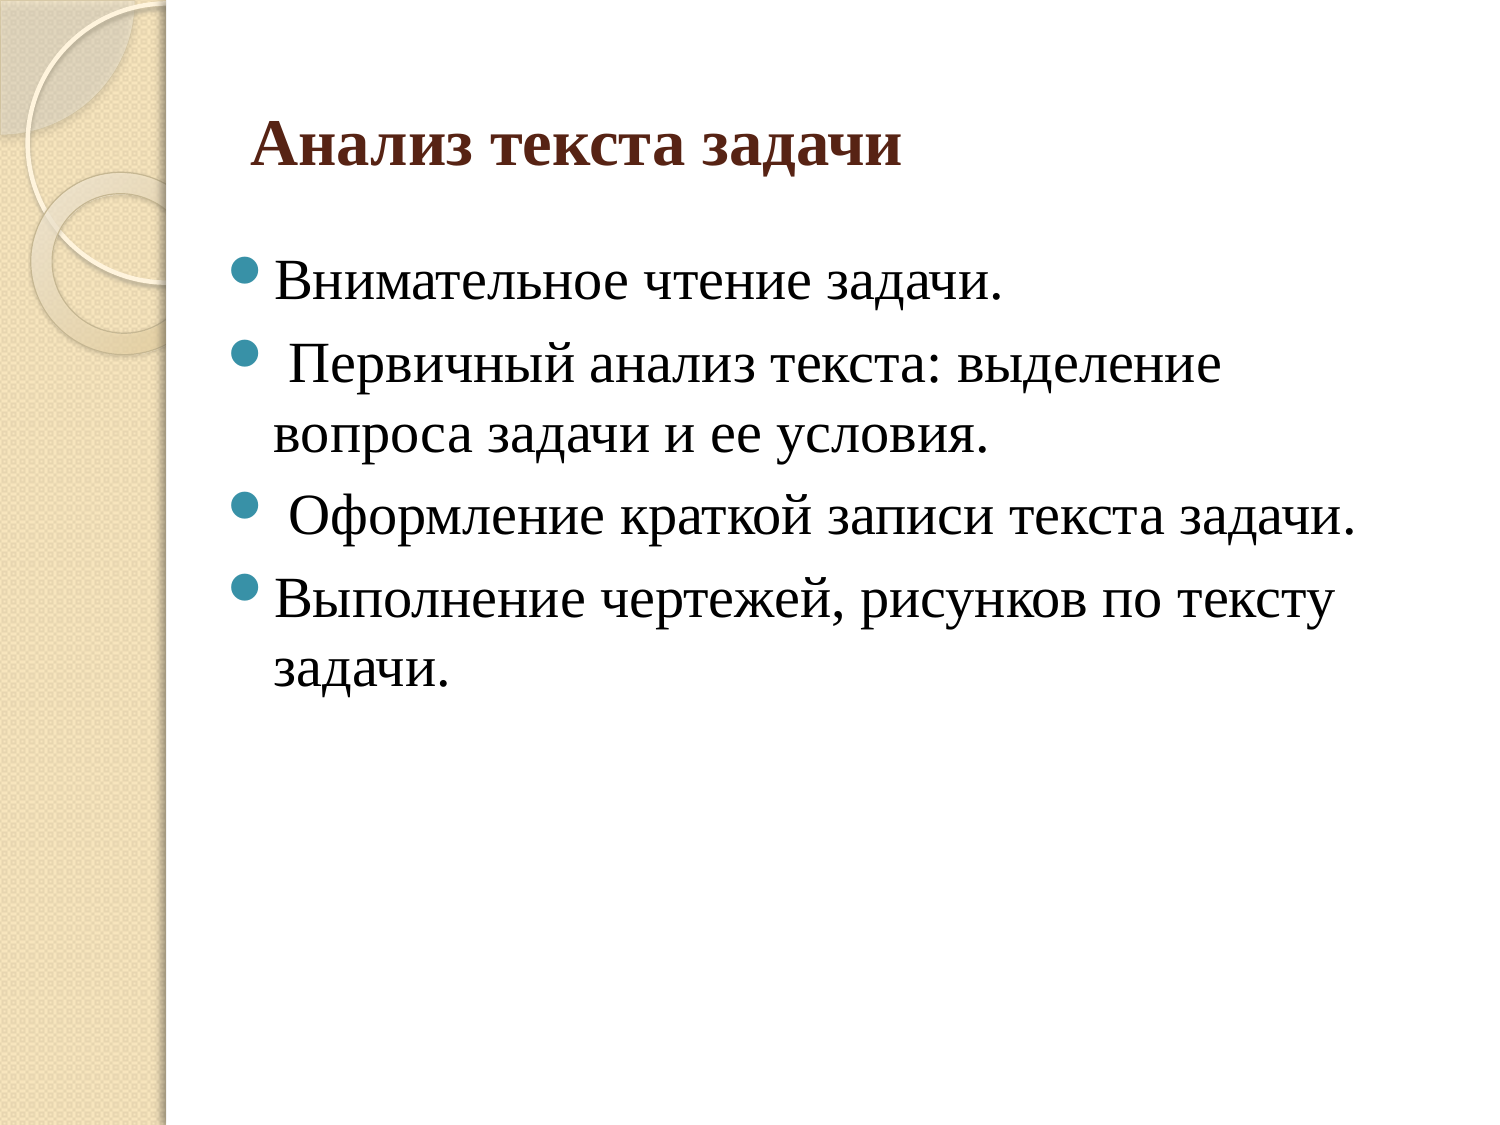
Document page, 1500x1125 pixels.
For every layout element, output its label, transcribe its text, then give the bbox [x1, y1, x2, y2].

list Внимательное чтение задачи. Первичный анализ текста: выделение вопроса задачи и ее условия. Оформление краткой записи текста задачи. Выполнение чертежей, рисунков по тексту задачи. [199, 234, 1374, 839]
title Анализ текста задачи [235, 45, 1466, 233]
